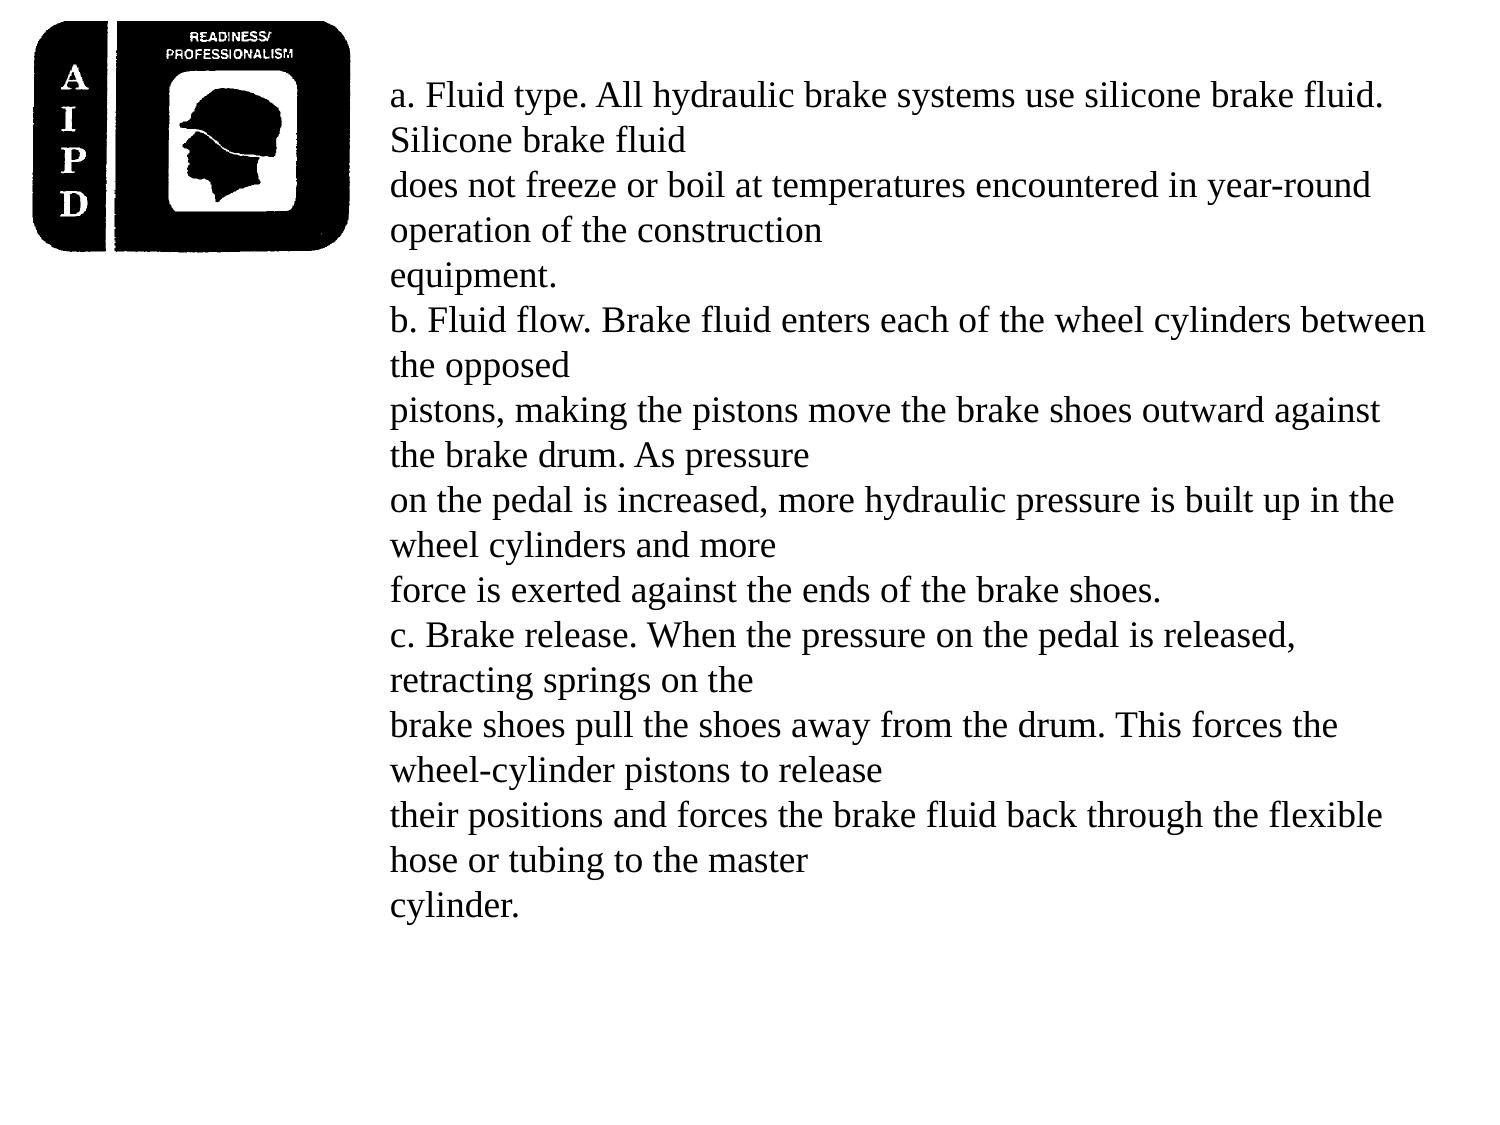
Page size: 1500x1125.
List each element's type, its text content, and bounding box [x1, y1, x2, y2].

text_box a. Fluid type. All hydraulic brake systems use silicone brake fluid. Silicone brake fluid does not freeze or boil at temperatures encountered in year-round operation of the construction equipment. b. Fluid flow. Brake fluid enters each of the wheel cylinders between the opposed pistons, making the pistons move the brake shoes outward against the brake drum. As pressure on the pedal is increased, more hydraulic pressure is built up in the wheel cylinders and more force is exerted against the ends of the brake shoes. c. Brake release. When the pressure on the pedal is released, retracting springs on the brake shoes pull the shoes away from the drum. This forces the wheel-cylinder pistons to release their positions and forces the brake fluid back through the flexible hose or tubing to the master cylinder. [375, 62, 1450, 933]
picture [24, 21, 369, 263]
